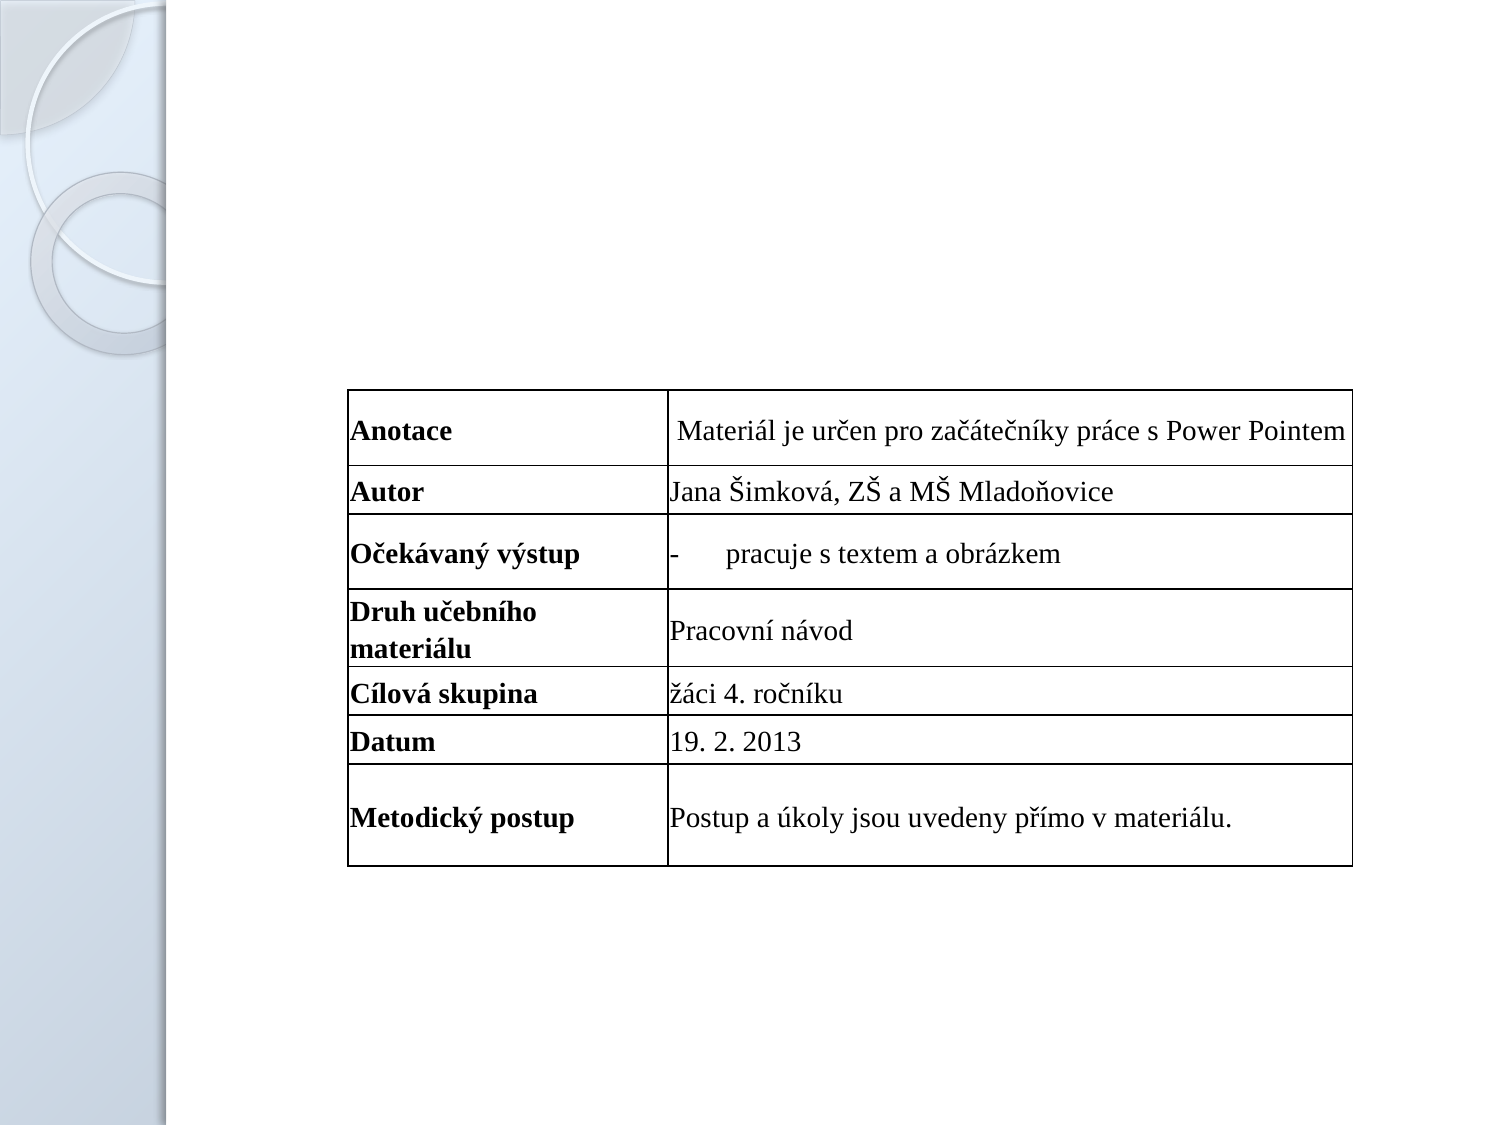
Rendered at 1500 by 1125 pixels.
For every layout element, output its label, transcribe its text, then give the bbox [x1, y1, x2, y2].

table_cell Postup a úkoly jsou uvedeny přímo v materiálu. [669, 765, 1352, 865]
table_cell Metodický postup [349, 765, 667, 865]
table_cell žáci 4. ročníku [669, 667, 1352, 714]
table_header Anotace [349, 391, 667, 465]
table_cell Autor [349, 466, 667, 513]
table_header Materiál je určen pro začátečníky práce s Power Pointem [669, 391, 1352, 465]
table_cell pracuje s textem a obrázkem [669, 515, 1352, 588]
table_cell Druh učebního materiálu [349, 590, 667, 666]
table_cell Očekávaný výstup [349, 515, 667, 588]
table_cell 19. 2. 2013 [669, 716, 1352, 763]
table_cell Datum [349, 716, 667, 763]
table_cell Jana Šimková, ZŠ a MŠ Mladoňovice [669, 466, 1352, 513]
table_cell Cílová skupina [349, 667, 667, 714]
table_cell Pracovní návod [669, 590, 1352, 666]
